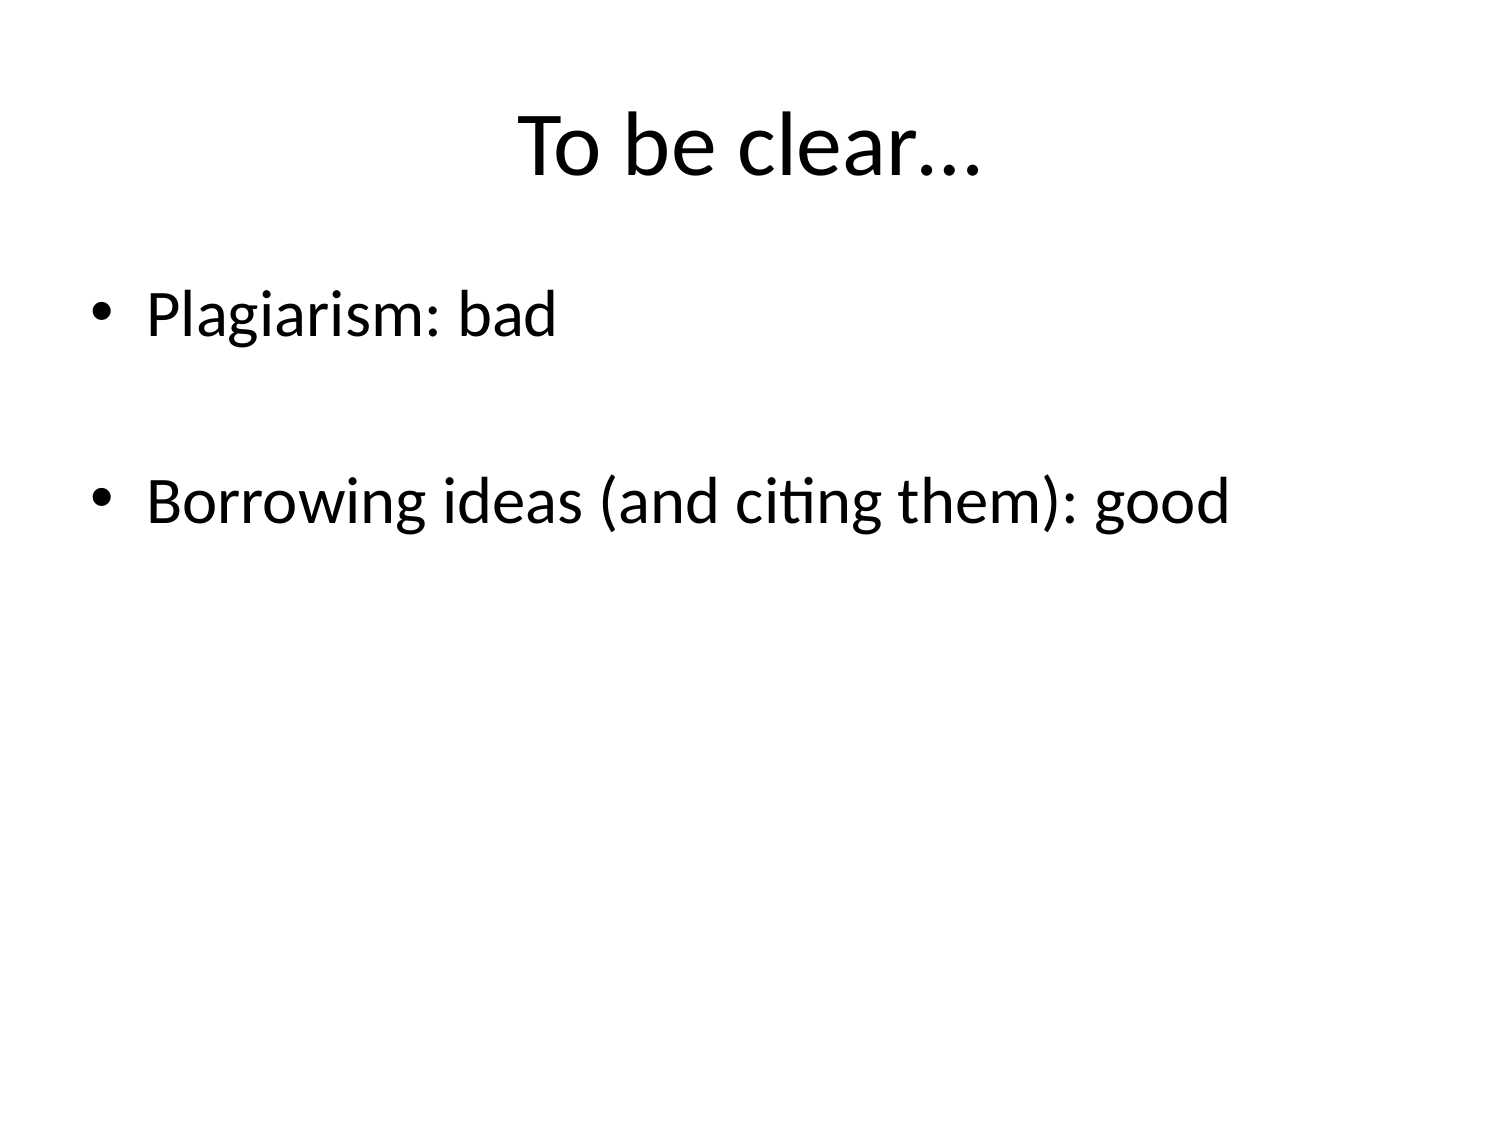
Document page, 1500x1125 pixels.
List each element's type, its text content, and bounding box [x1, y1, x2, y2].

title To be clear… [75, 45, 1425, 233]
list Plagiarism: bad Borrowing ideas (and citing them): good [75, 262, 1425, 1005]
